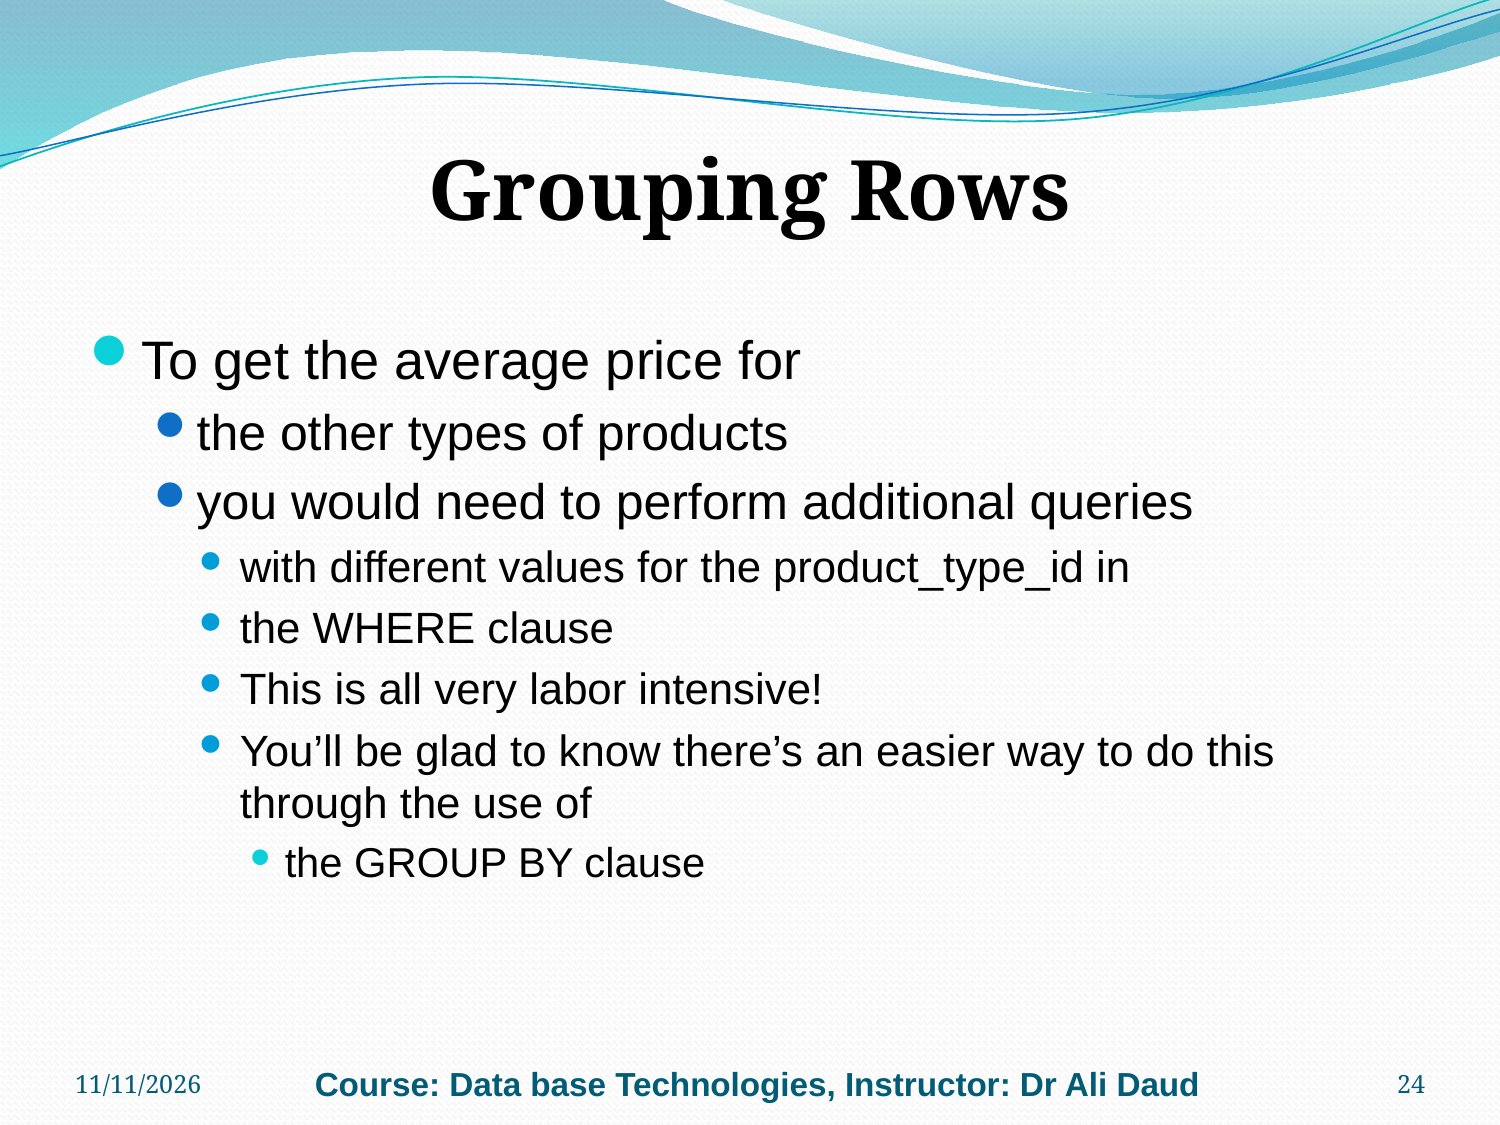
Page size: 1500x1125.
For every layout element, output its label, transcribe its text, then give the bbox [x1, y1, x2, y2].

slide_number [75, 1042, 287, 1103]
title Grouping Rows [75, 115, 1425, 238]
slide_number 24 [1299, 1042, 1425, 1103]
footer Course: Data base Technologies, Instructor: Dr Ali Daud [287, 1042, 1238, 1103]
list To get the average price for the other types of products you would need to perform additional queries with different values for the product_type_id in the WHERE clause This is all very labor intensive! You’ll be glad to know there’s an easier way to do this through the use of the GROUP BY clause [75, 317, 1425, 1038]
